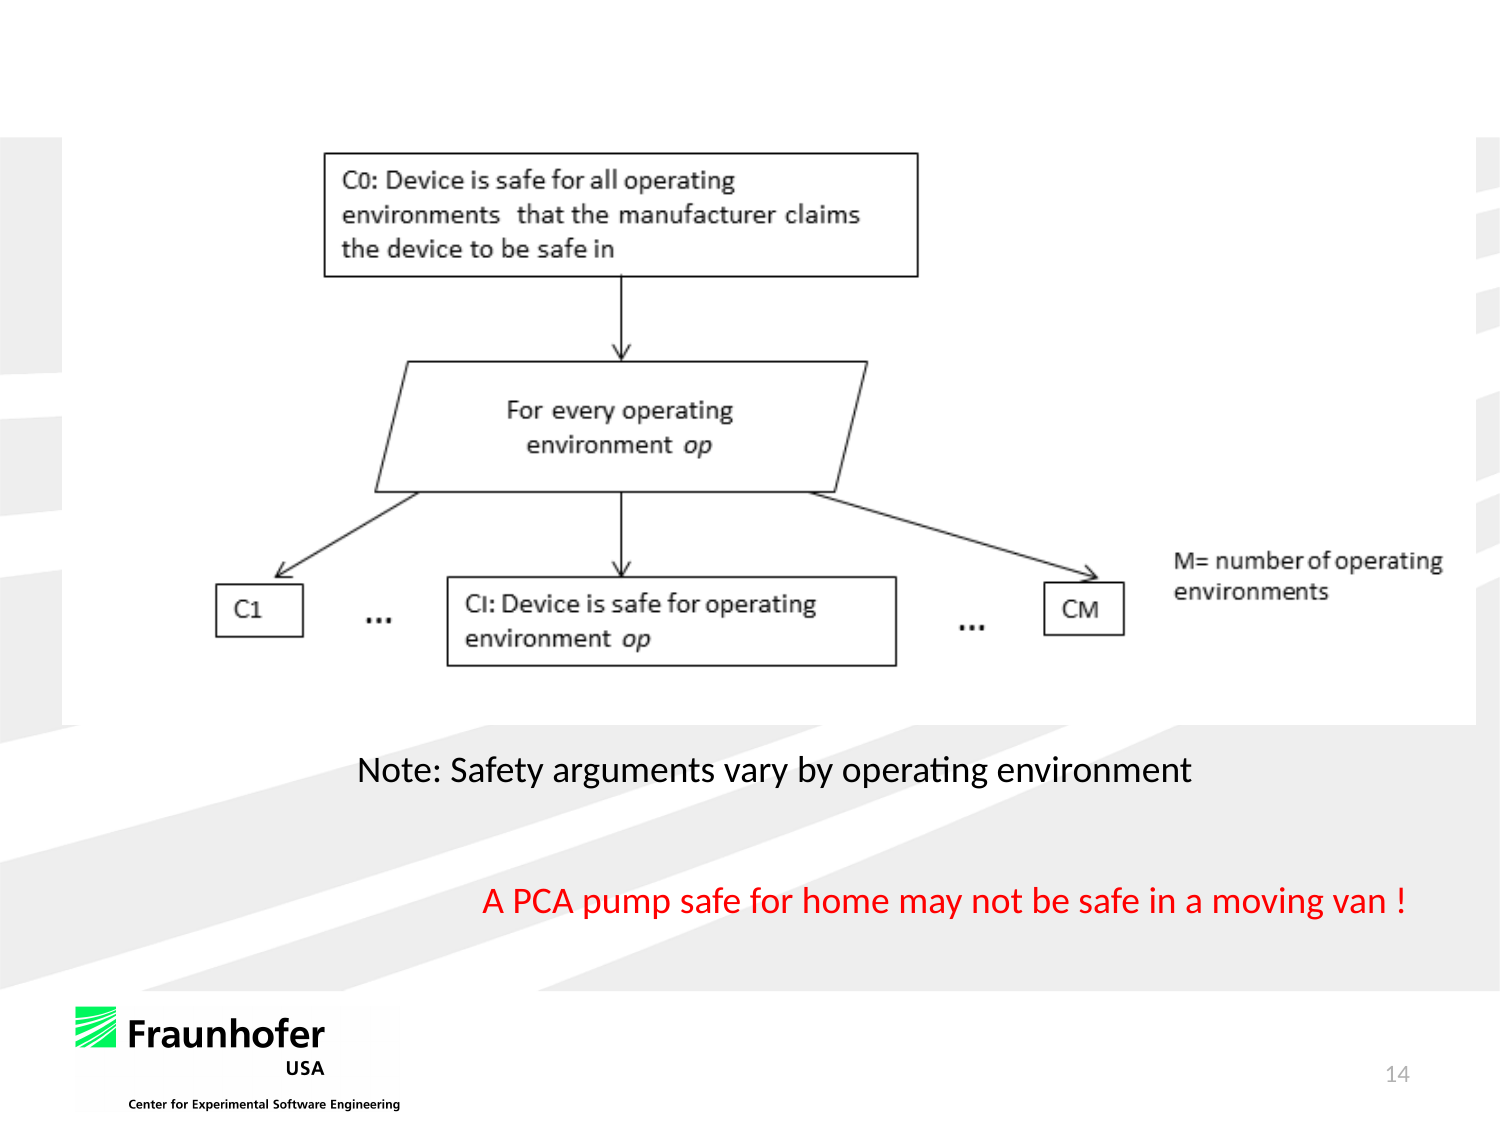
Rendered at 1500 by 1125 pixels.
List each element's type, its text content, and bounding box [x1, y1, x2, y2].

text_box Note: Safety arguments vary by operating environment [342, 737, 1209, 798]
slide_number 14 [1074, 1042, 1425, 1103]
picture [62, 124, 1476, 726]
text_box A PCA pump safe for home may not be safe in a moving van ! [467, 869, 1424, 929]
picture [75, 1006, 400, 1112]
